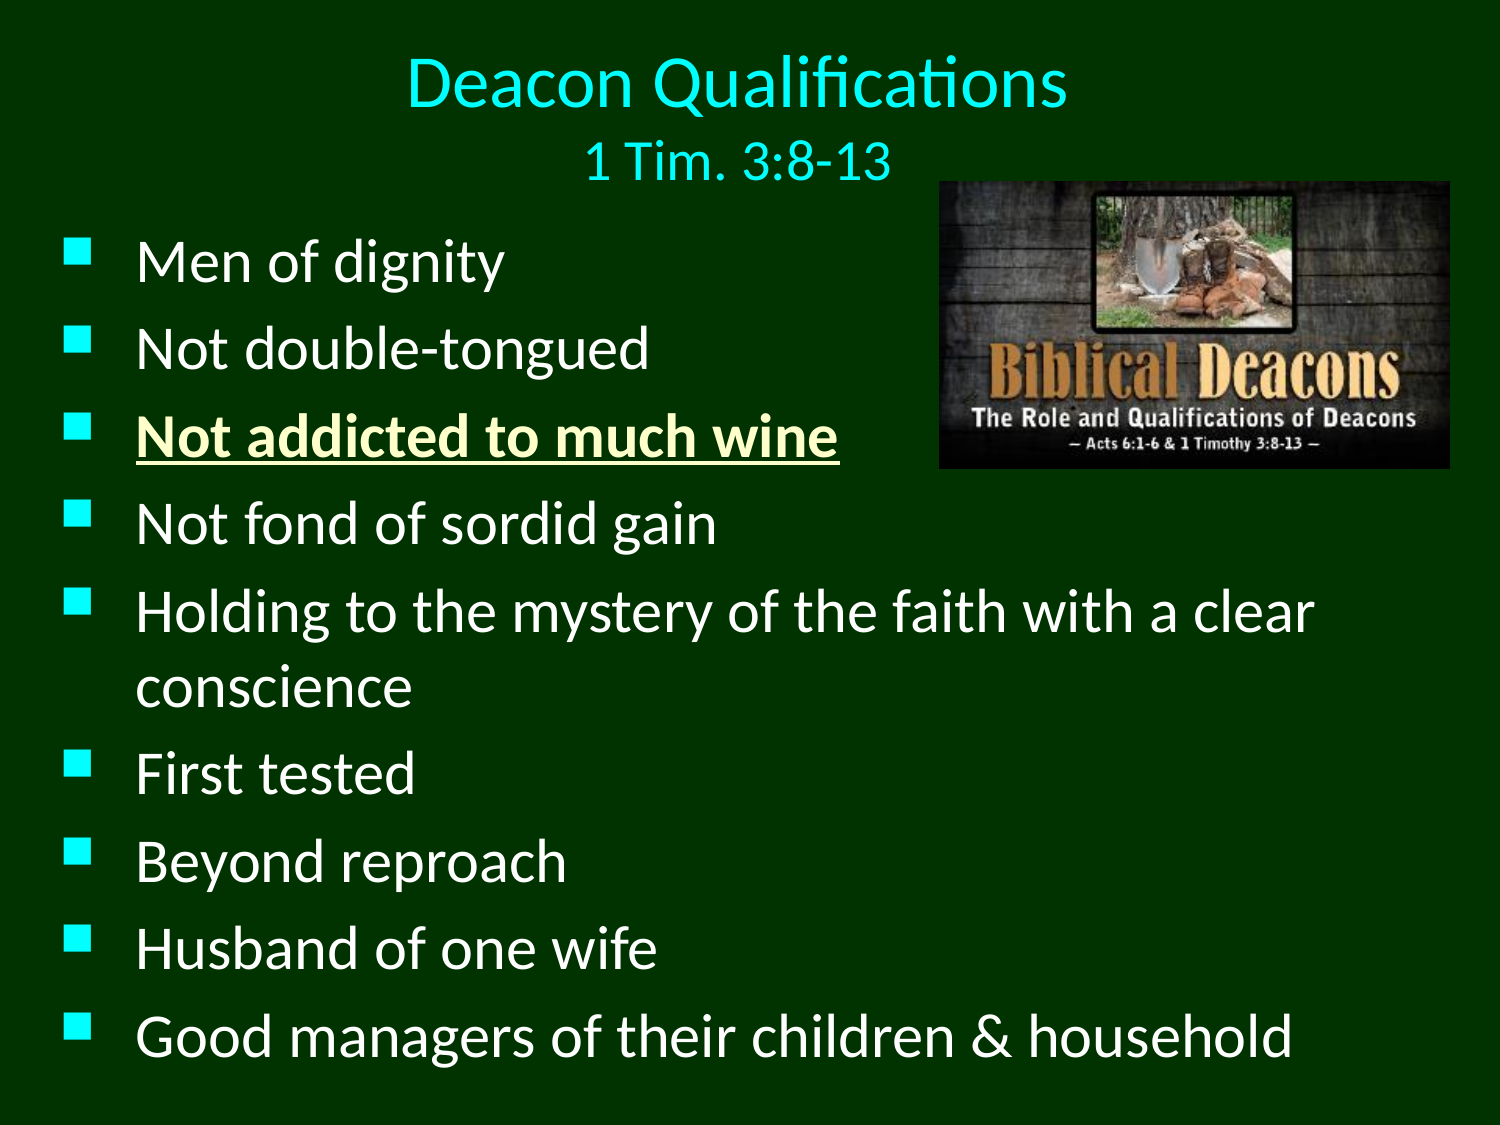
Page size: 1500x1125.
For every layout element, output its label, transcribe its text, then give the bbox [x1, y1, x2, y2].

title Deacon Qualifications 1 Tim. 3:8-13 [99, 37, 1375, 188]
picture [939, 180, 1451, 469]
list Men of dignity Not double-tongued Not addicted to much wine Not fond of sordid gain Holding to the mystery of the faith with a clear conscience First tested Beyond reproach Husband of one wife Good managers of their children & household [44, 212, 1345, 1013]
